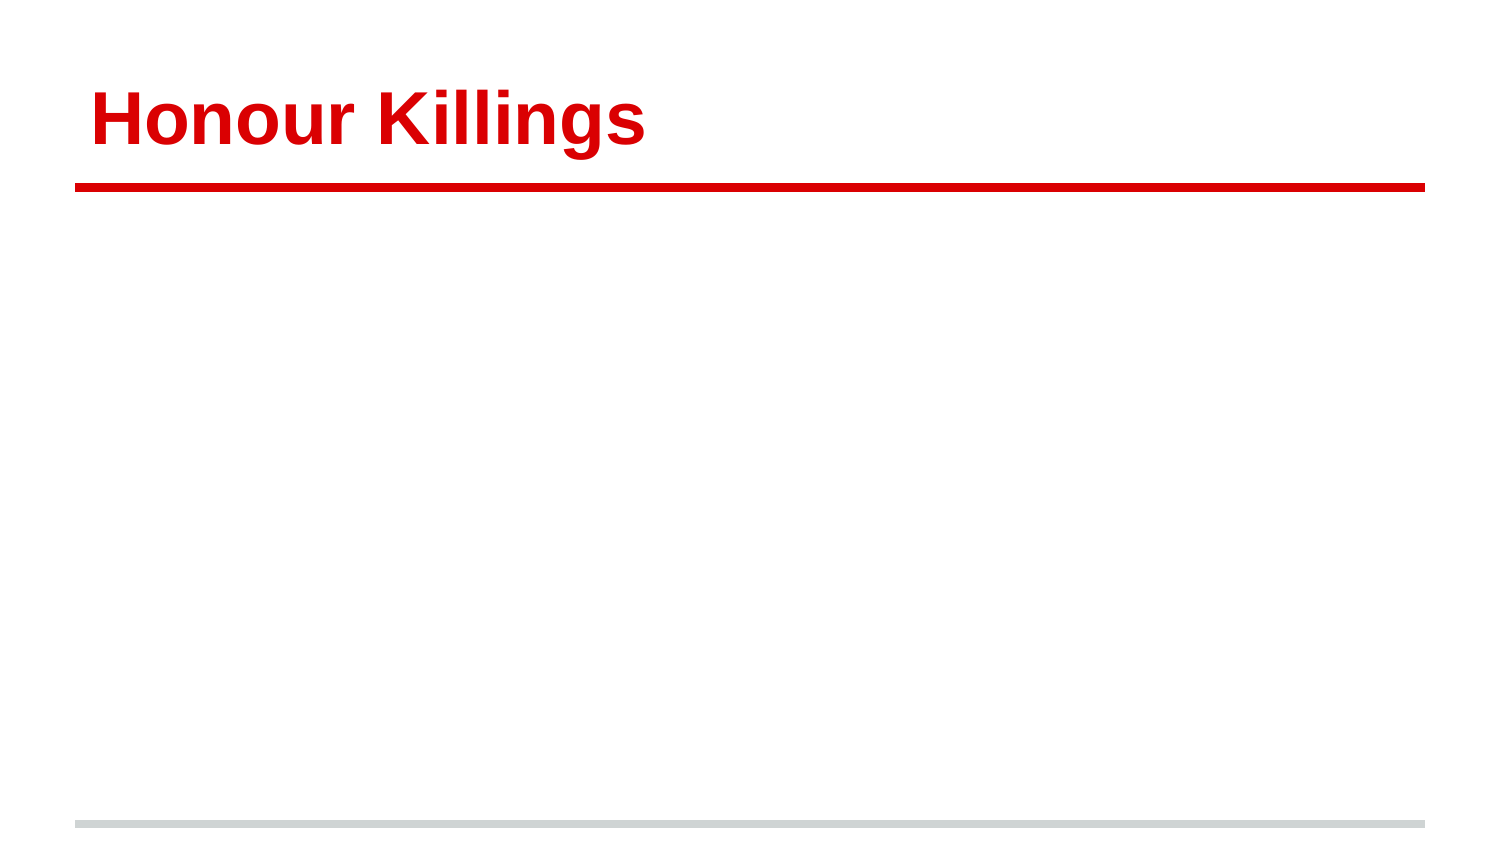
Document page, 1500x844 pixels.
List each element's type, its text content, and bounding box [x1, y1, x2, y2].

title Honour Killings [75, 33, 1425, 175]
